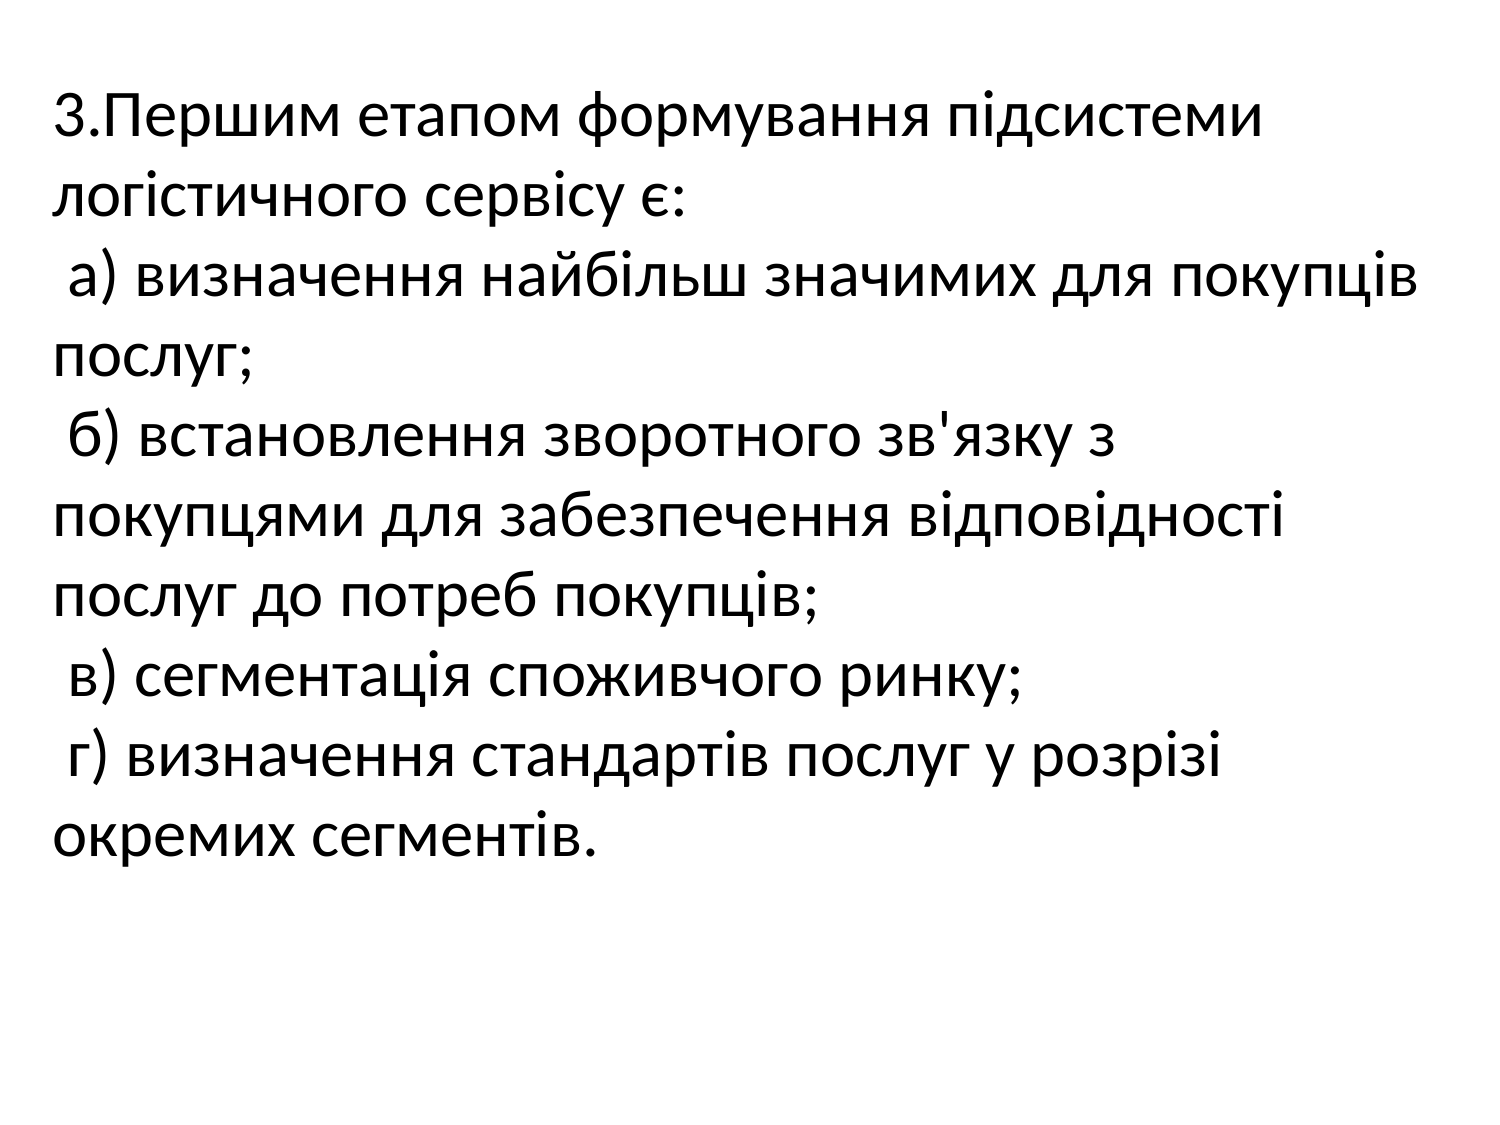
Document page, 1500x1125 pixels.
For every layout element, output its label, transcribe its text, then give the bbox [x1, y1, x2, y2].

text_box 3.Першим етапом формування підсистеми логістичного сервісу є: а) визначення найбільш значимих для покупців послуг; б) встановлення зворотного зв'язку з покупцями для забезпечення відповідності послуг до потреб покупців; в) сегментація споживчого ринку; г) визначення стандартів послуг у розрізі окремих сегментів. [37, 62, 1463, 877]
